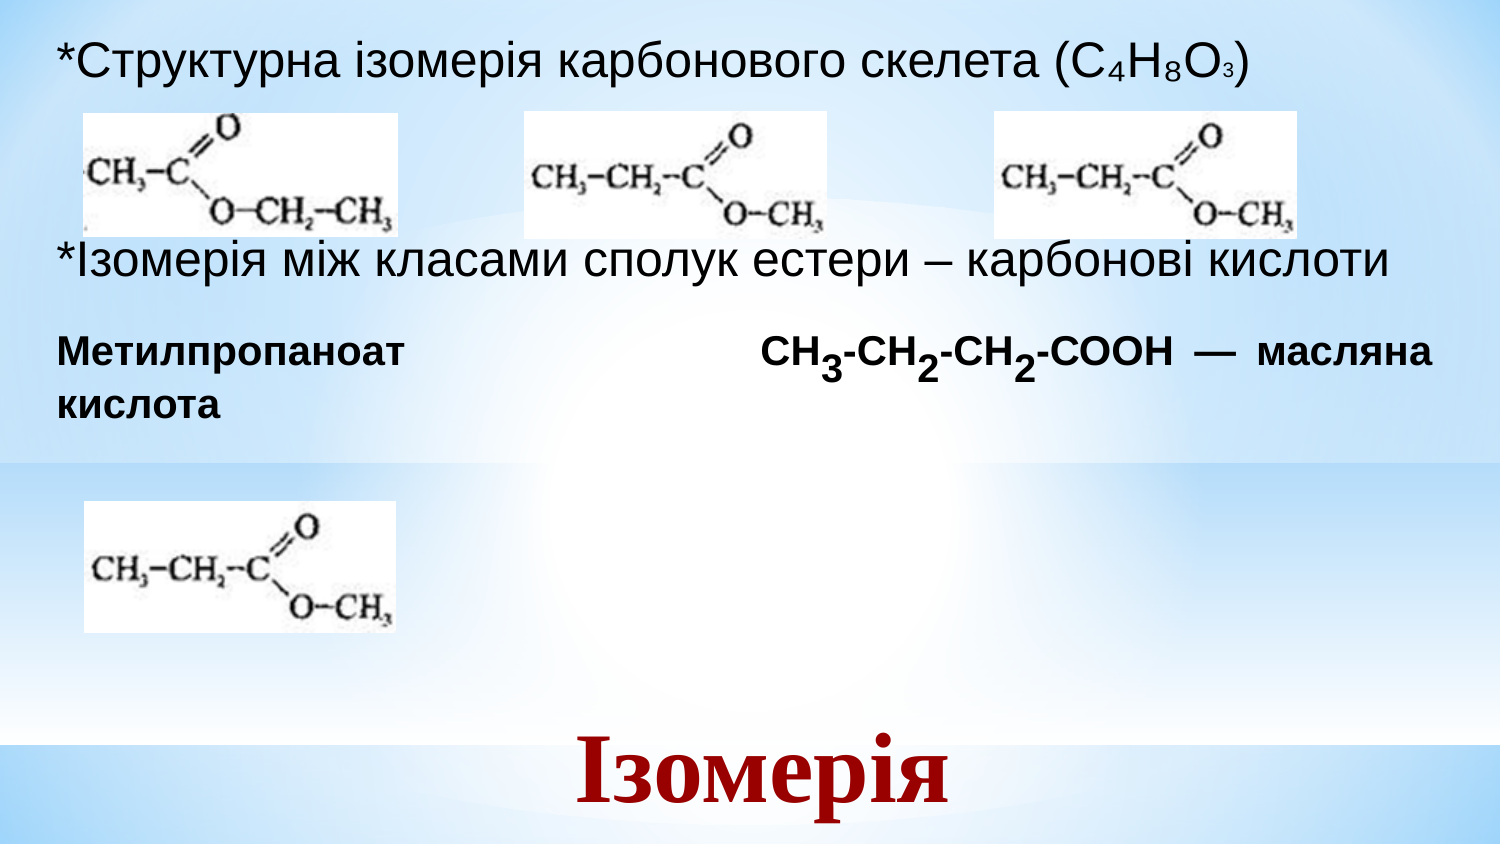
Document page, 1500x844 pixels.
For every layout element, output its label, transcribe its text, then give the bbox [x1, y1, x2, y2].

picture [994, 110, 1298, 240]
picture [524, 110, 828, 240]
title Ізомерія [228, 725, 1297, 844]
picture [82, 113, 398, 237]
list *Структурна ізомерія карбонового скелета (С₄Н₈О3) *Ізомерія між класами сполук естери – карбонові кислоти Метилпропаноат СН3-СН2-СН2-СООН — масляна кислота [41, 26, 1448, 725]
picture [84, 501, 396, 634]
